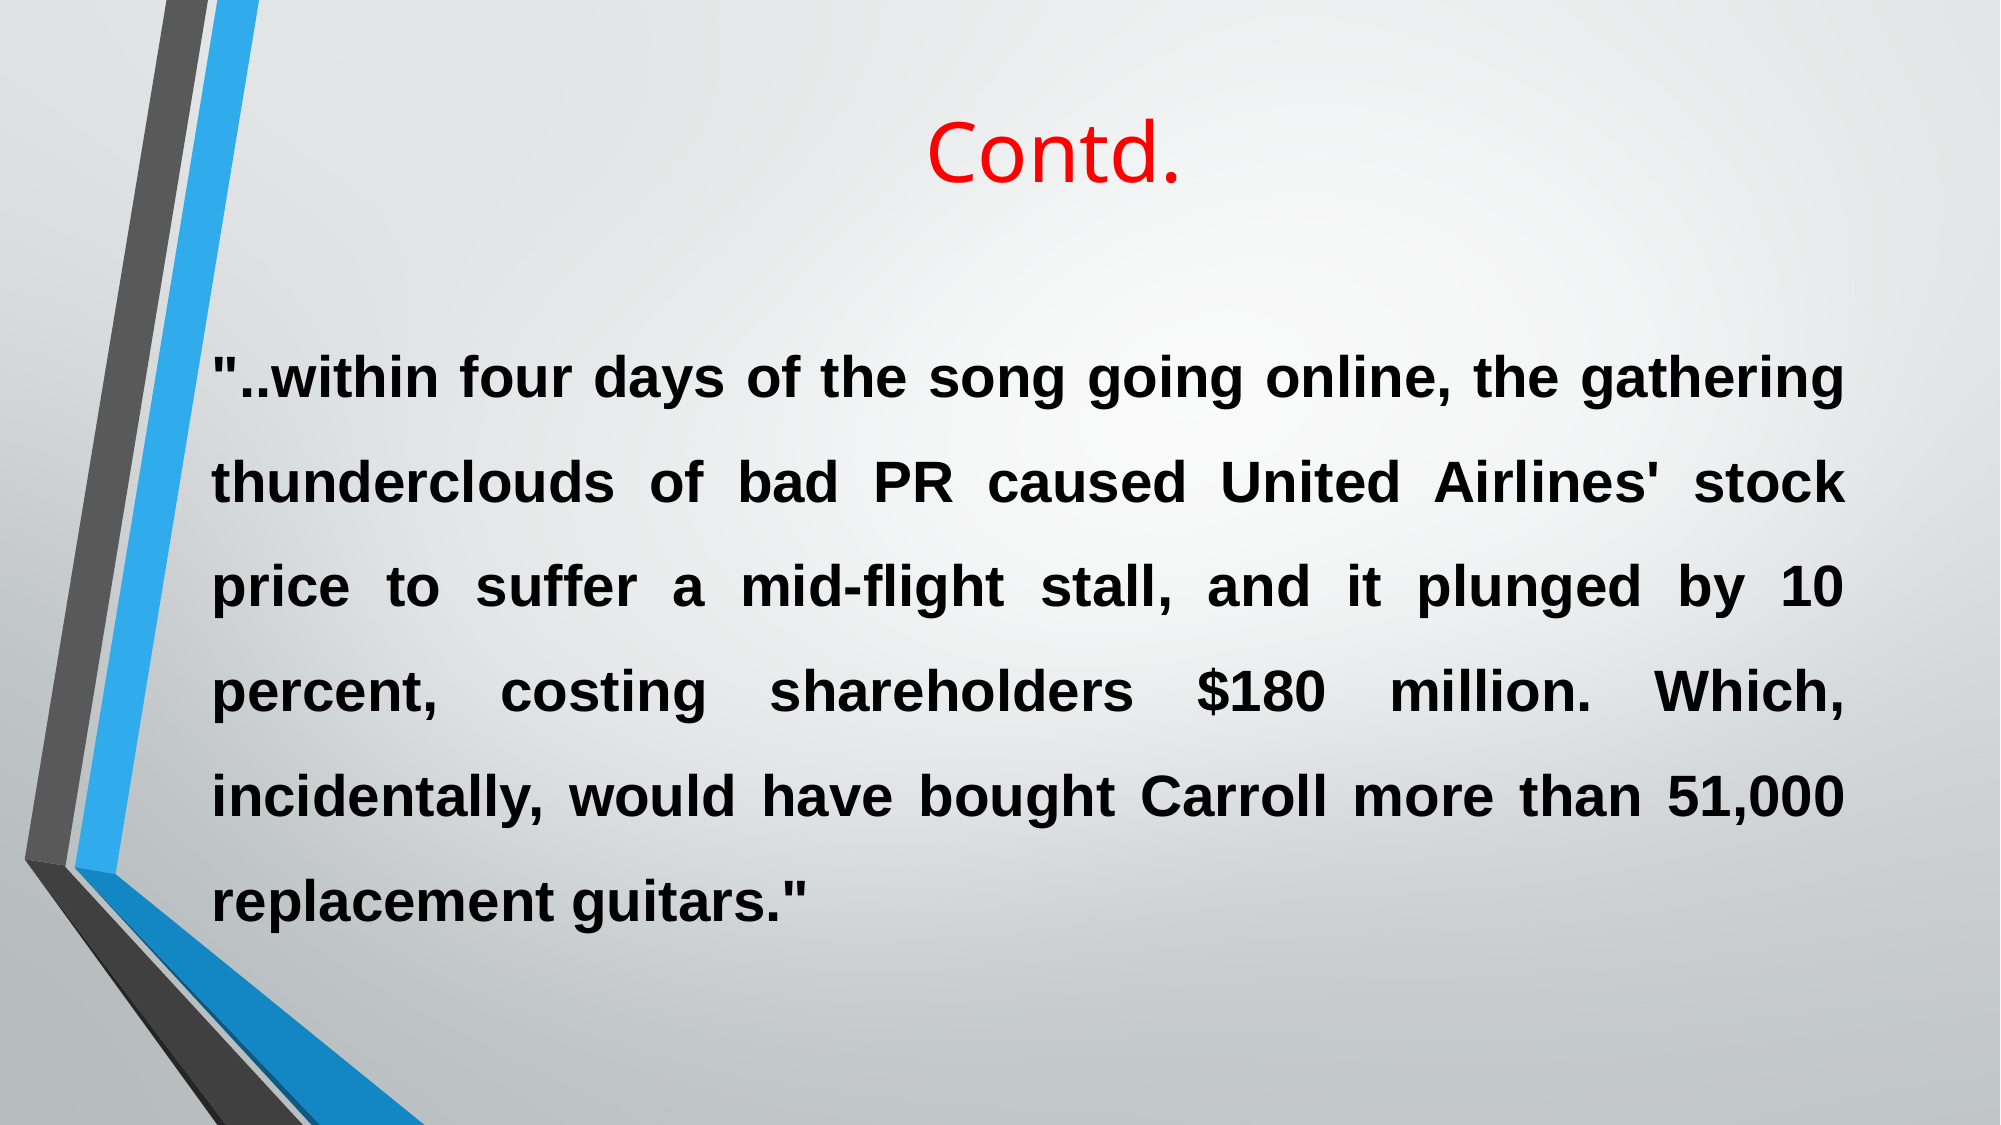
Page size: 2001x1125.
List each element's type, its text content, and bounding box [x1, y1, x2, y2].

title Contd. [243, 42, 1887, 256]
list "..within four days of the song going online, the gathering thunderclouds of bad PR caused United Airlines' stock price to suffer a mid-flight stall, and it plunged by 10 percent, costing shareholders $180 million. Which, incidentally, would have bought Carroll more than 51,000 replacement guitars." [196, 278, 1863, 1071]
